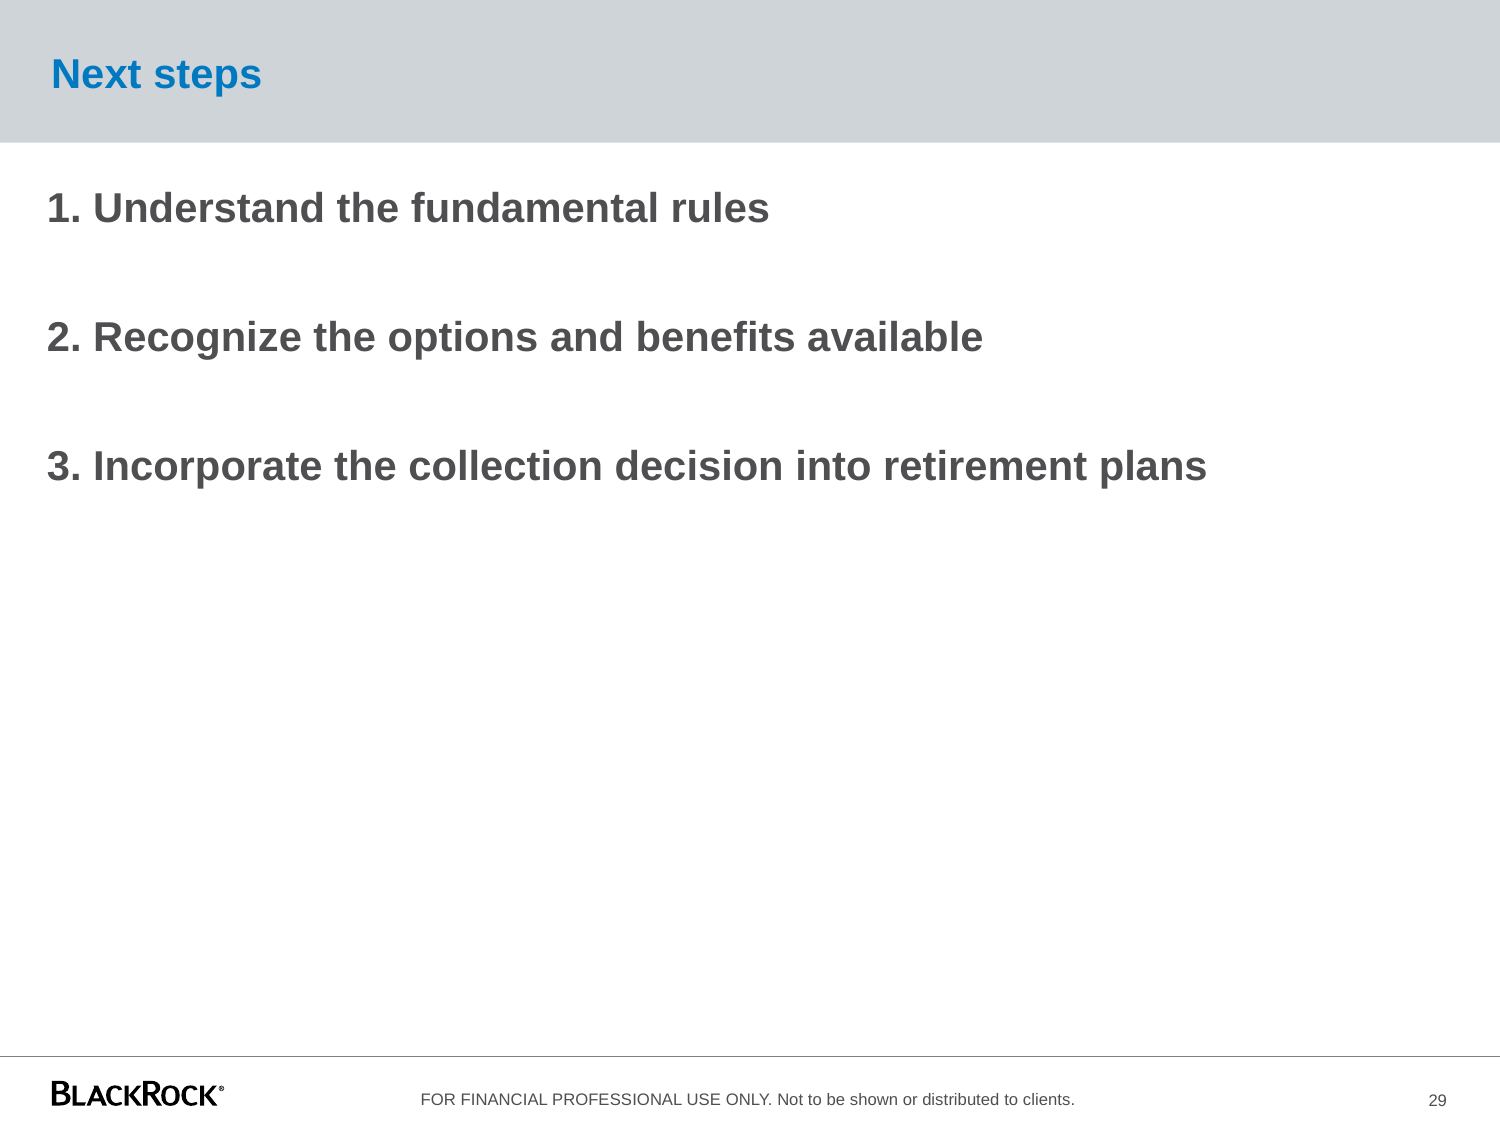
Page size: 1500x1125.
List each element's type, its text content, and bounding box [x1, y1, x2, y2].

slide_number 29 [1387, 1081, 1447, 1118]
title Next steps [50, 26, 1446, 125]
footer FOR FINANCIAL PROFESSIONAL USE ONLY. Not to be shown or distributed to clients. [245, 1081, 1252, 1118]
list 1. Understand the fundamental rules 2. Recognize the options and benefits available 3. Incorporate the collection decision into retirement plans [46, 180, 1443, 1050]
